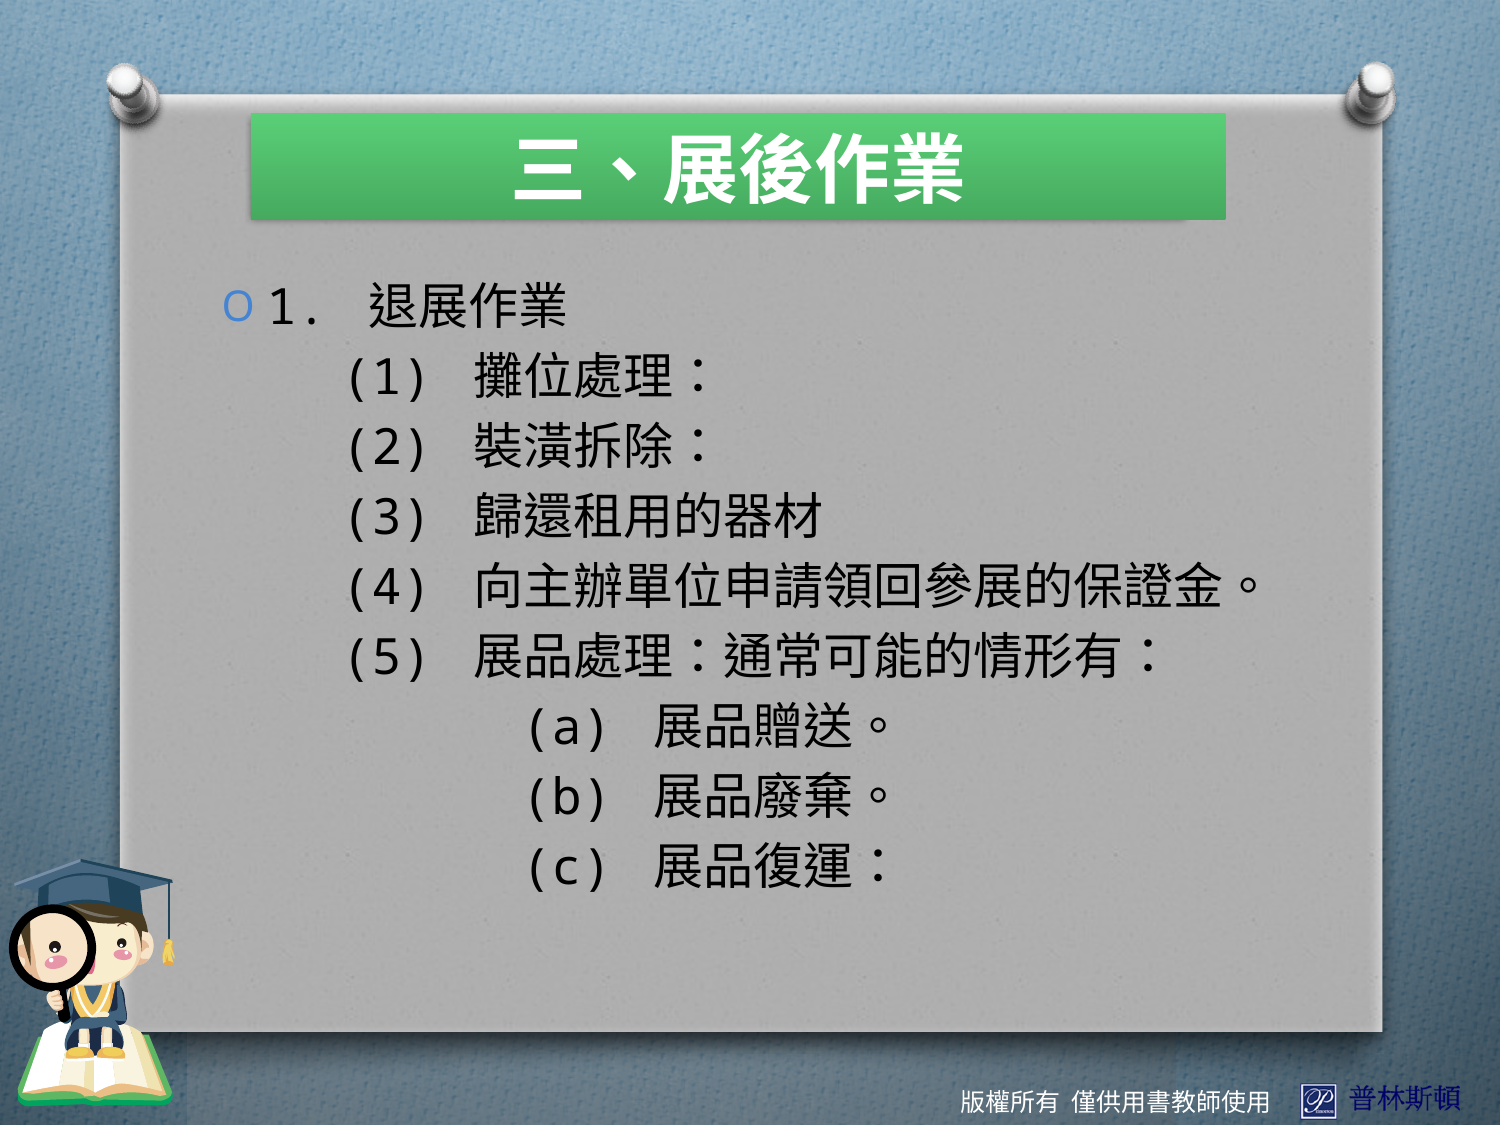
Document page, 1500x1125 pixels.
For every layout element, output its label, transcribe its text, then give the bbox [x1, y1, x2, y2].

picture [75, 29, 198, 153]
picture [1317, 35, 1439, 156]
list 1. 退展作業 (1) 攤位處理： (2) 裝潢拆除： (3) 歸還租用的器材 (4) 向主辦單位申請領回參展的保證金。 (5) 展品處理：通常可能的情形有： (a) 展品贈送。 (b) 展品廢棄。 (c) 展品復運： [206, 267, 1257, 939]
text_box 三、展後作業 [250, 113, 1226, 220]
picture [1300, 1071, 1482, 1125]
